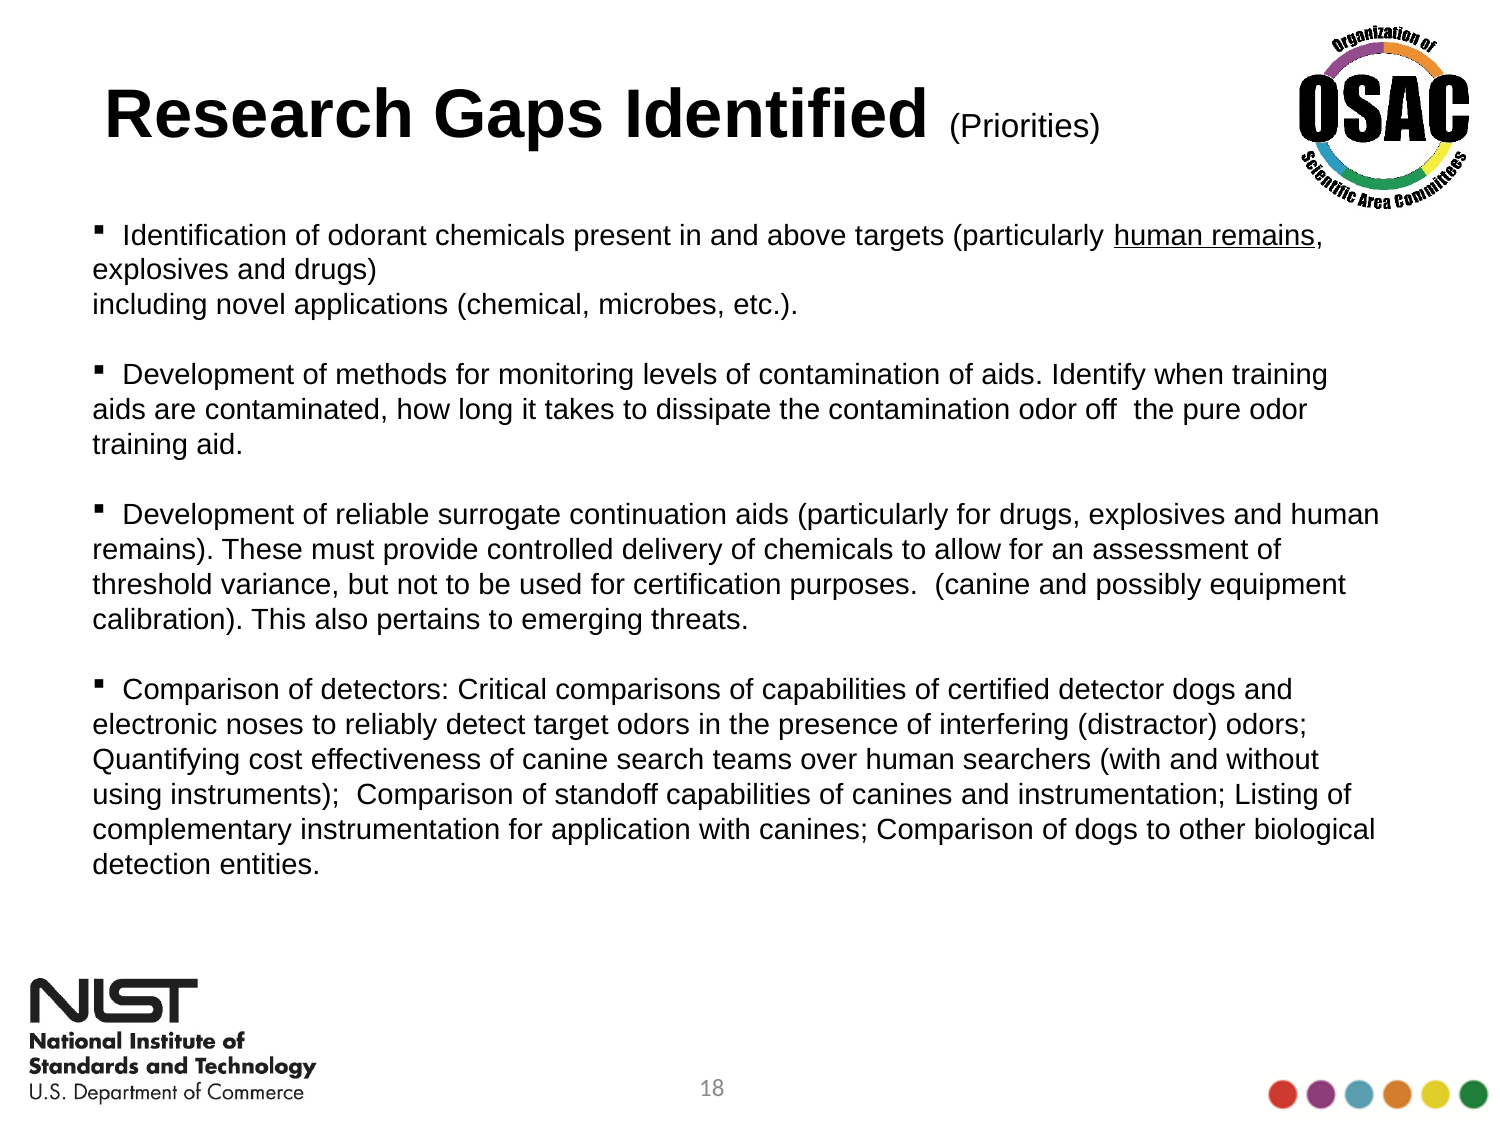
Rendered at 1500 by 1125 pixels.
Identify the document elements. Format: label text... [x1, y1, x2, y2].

slide_number 18 [543, 1057, 881, 1117]
title Research Gaps Identified (Priorities) [89, 41, 1384, 189]
picture [1295, 23, 1472, 214]
picture [0, 964, 336, 1118]
text_box Identification of odorant chemicals present in and above targets (particularly human remains, explosives and drugs) including novel applications (chemical, microbes, etc.). Development of methods for monitoring levels of contamination of aids. Identify when training aids are contaminated, how long it takes to dissipate the contamination odor off the pure odor training aid. Development of reliable surrogate continuation aids (particularly for drugs, explosives and human remains). These must provide controlled delivery of chemicals to allow for an assessment of threshold variance, but not to be used for certification purposes. (canine and possibly equipment calibration). This also pertains to emerging threats. Comparison of detectors: Critical comparisons of capabilities of certified detector dogs and electronic noses to reliably detect target odors in the presence of interfering (distractor) odors; Quantifying cost effectiveness of canine search teams over human searchers (with and without using instruments); Comparison of standoff capabilities of canines and instrumentation; Listing of complementary instrumentation for application with canines; Comparison of dogs to other biological detection entities. [77, 208, 1399, 923]
picture [1266, 1071, 1492, 1118]
